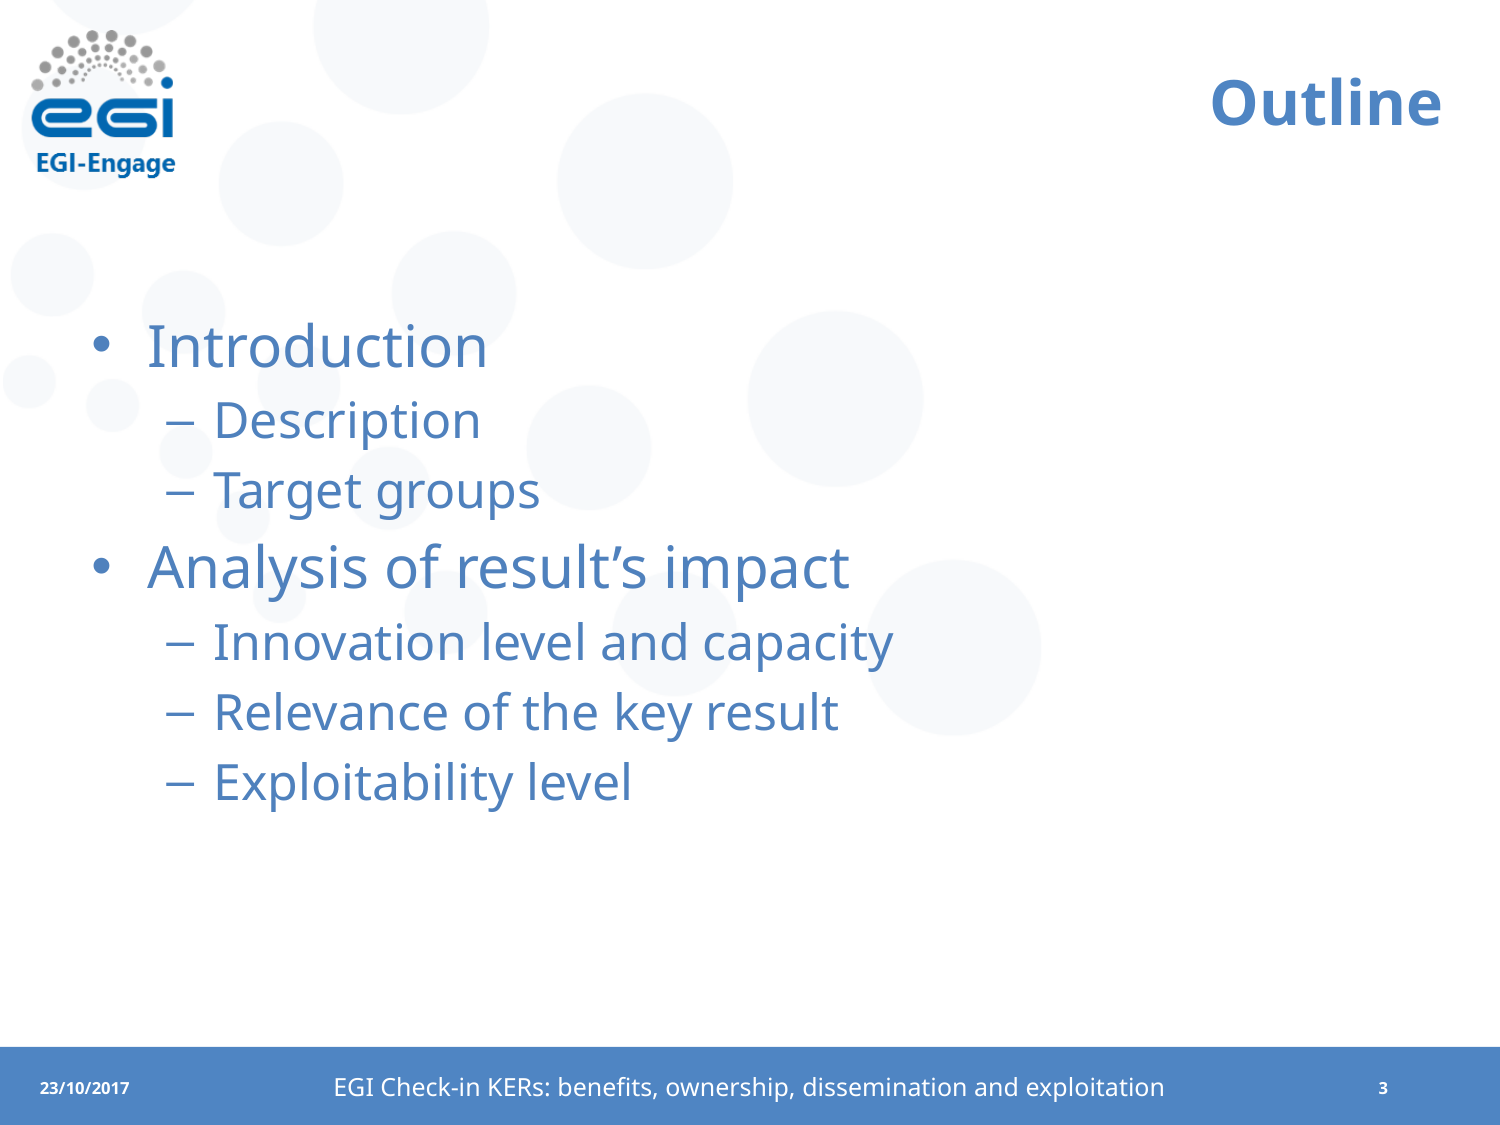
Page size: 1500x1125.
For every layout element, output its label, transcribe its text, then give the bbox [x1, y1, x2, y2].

title Outline [253, 30, 1459, 171]
footer EGI Check-in KERs: benefits, ownership, dissemination and exploitation [194, 1058, 1306, 1119]
picture [3, 0, 1076, 772]
list Introduction Description Target groups Analysis of result’s impact Innovation level and capacity Relevance of the key result Exploitability level [76, 220, 1459, 1005]
